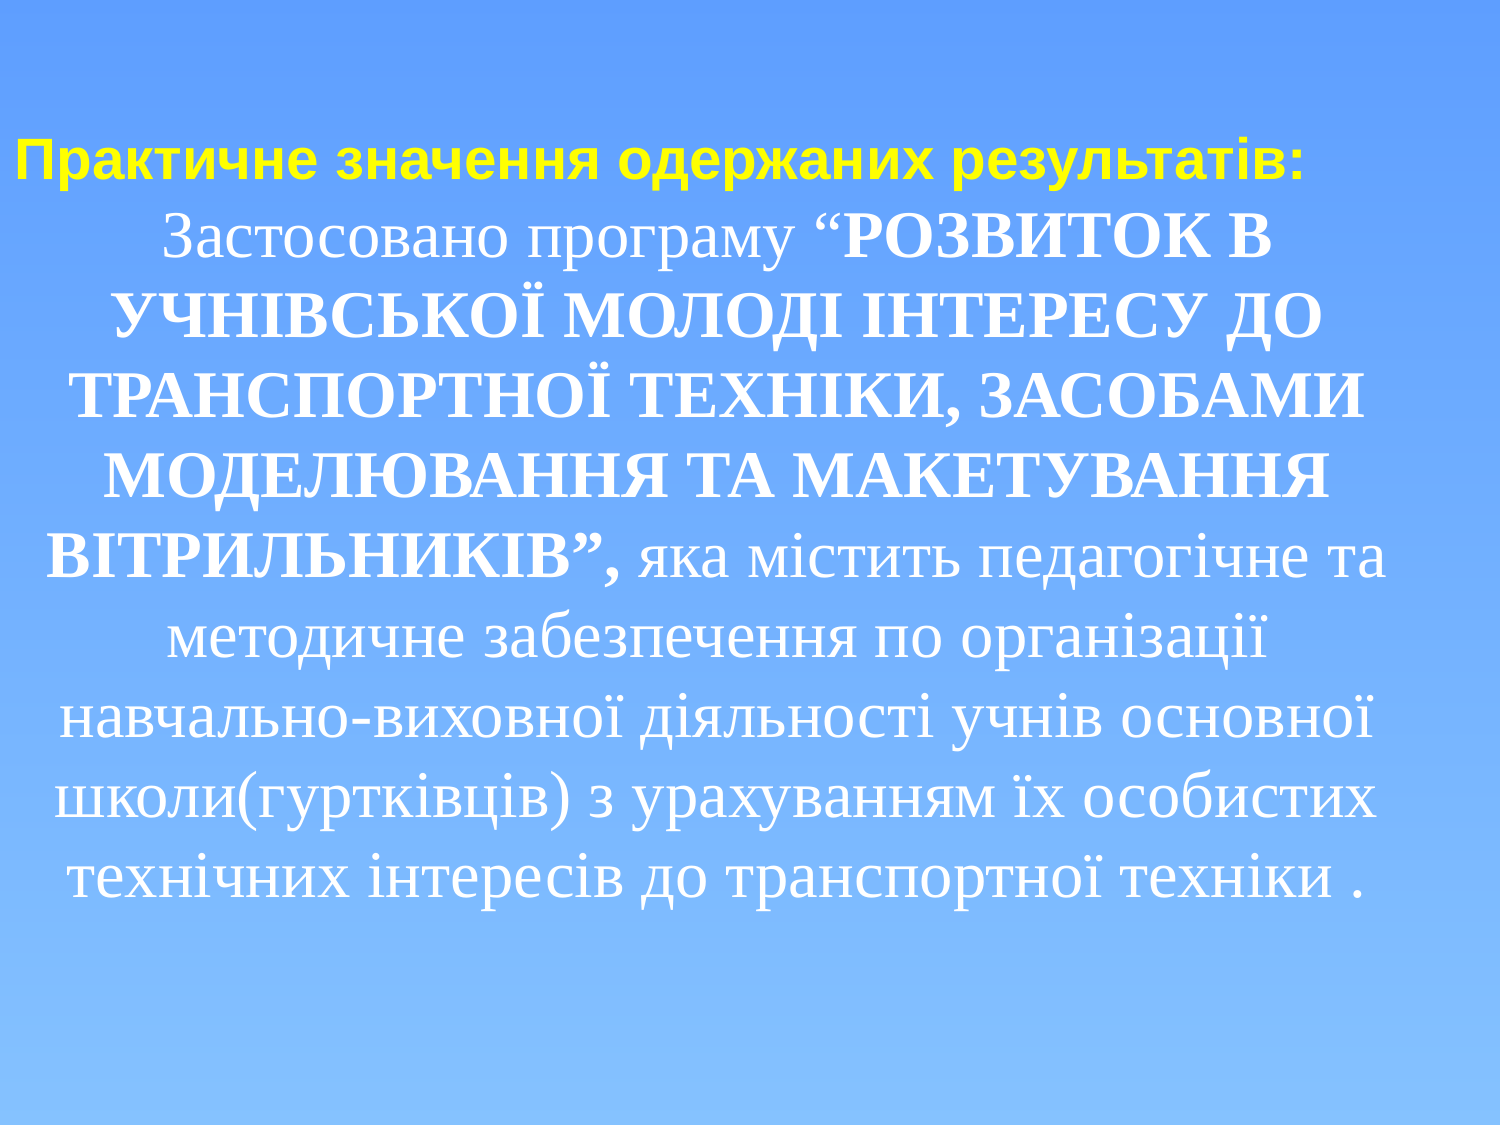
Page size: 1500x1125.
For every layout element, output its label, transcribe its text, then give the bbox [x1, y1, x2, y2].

text_box Практичне значення одержаних результатів: Застосовано програму “РОЗВИТОК В УЧНІВСЬКОЇ МОЛОДІ ІНТЕРЕСУ ДО ТРАНСПОРТНОЇ ТЕХНІКИ, ЗАСОБАМИ МОДЕЛЮВАННЯ ТА МАКЕТУВАННЯ ВІТРИЛЬНИКІВ”, яка містить педагогічне та методичне забезпечення по організації навчально-виховної діяльності учнів основної школи(гуртківців) з урахуванням їх особистих технічних інтересів до транспортної техніки . [0, 113, 1436, 918]
